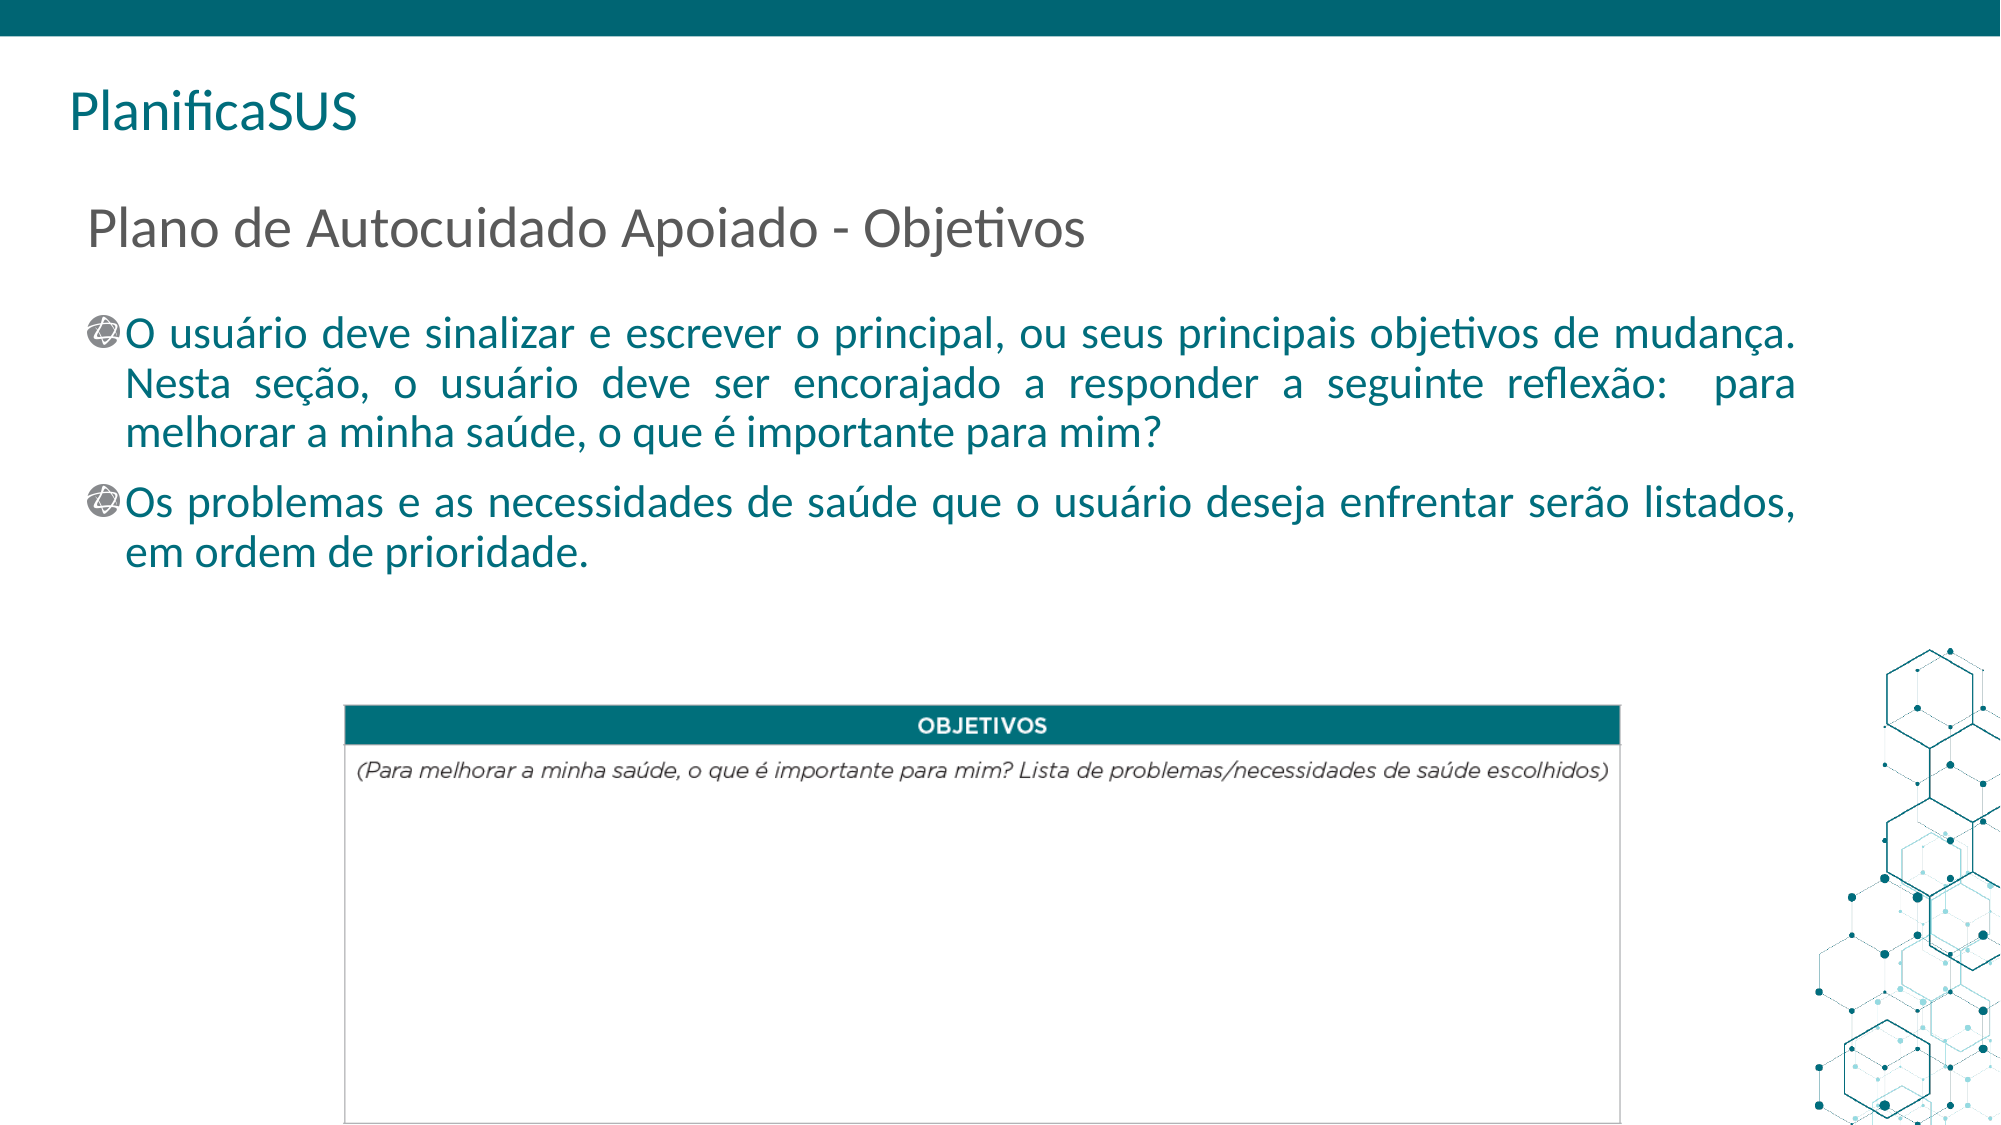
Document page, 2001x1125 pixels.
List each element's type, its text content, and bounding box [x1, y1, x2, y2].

picture [335, 693, 1630, 1125]
picture [1792, 648, 2001, 1125]
picture [87, 315, 120, 348]
picture [87, 484, 120, 517]
list O usuário deve sinalizar e escrever o principal, ou seus principais objetivos de mudança. Nesta seção, o usuário deve ser encorajado a responder a seguinte reflexão: para melhorar a minha saúde, o que é importante para mim? Os problemas e as necessidades de saúde que o usuário deseja enfrentar serão listados, em ordem de prioridade. [72, 301, 1814, 1057]
title Plano de Autocuidado Apoiado - Objetivos [72, 119, 1722, 301]
